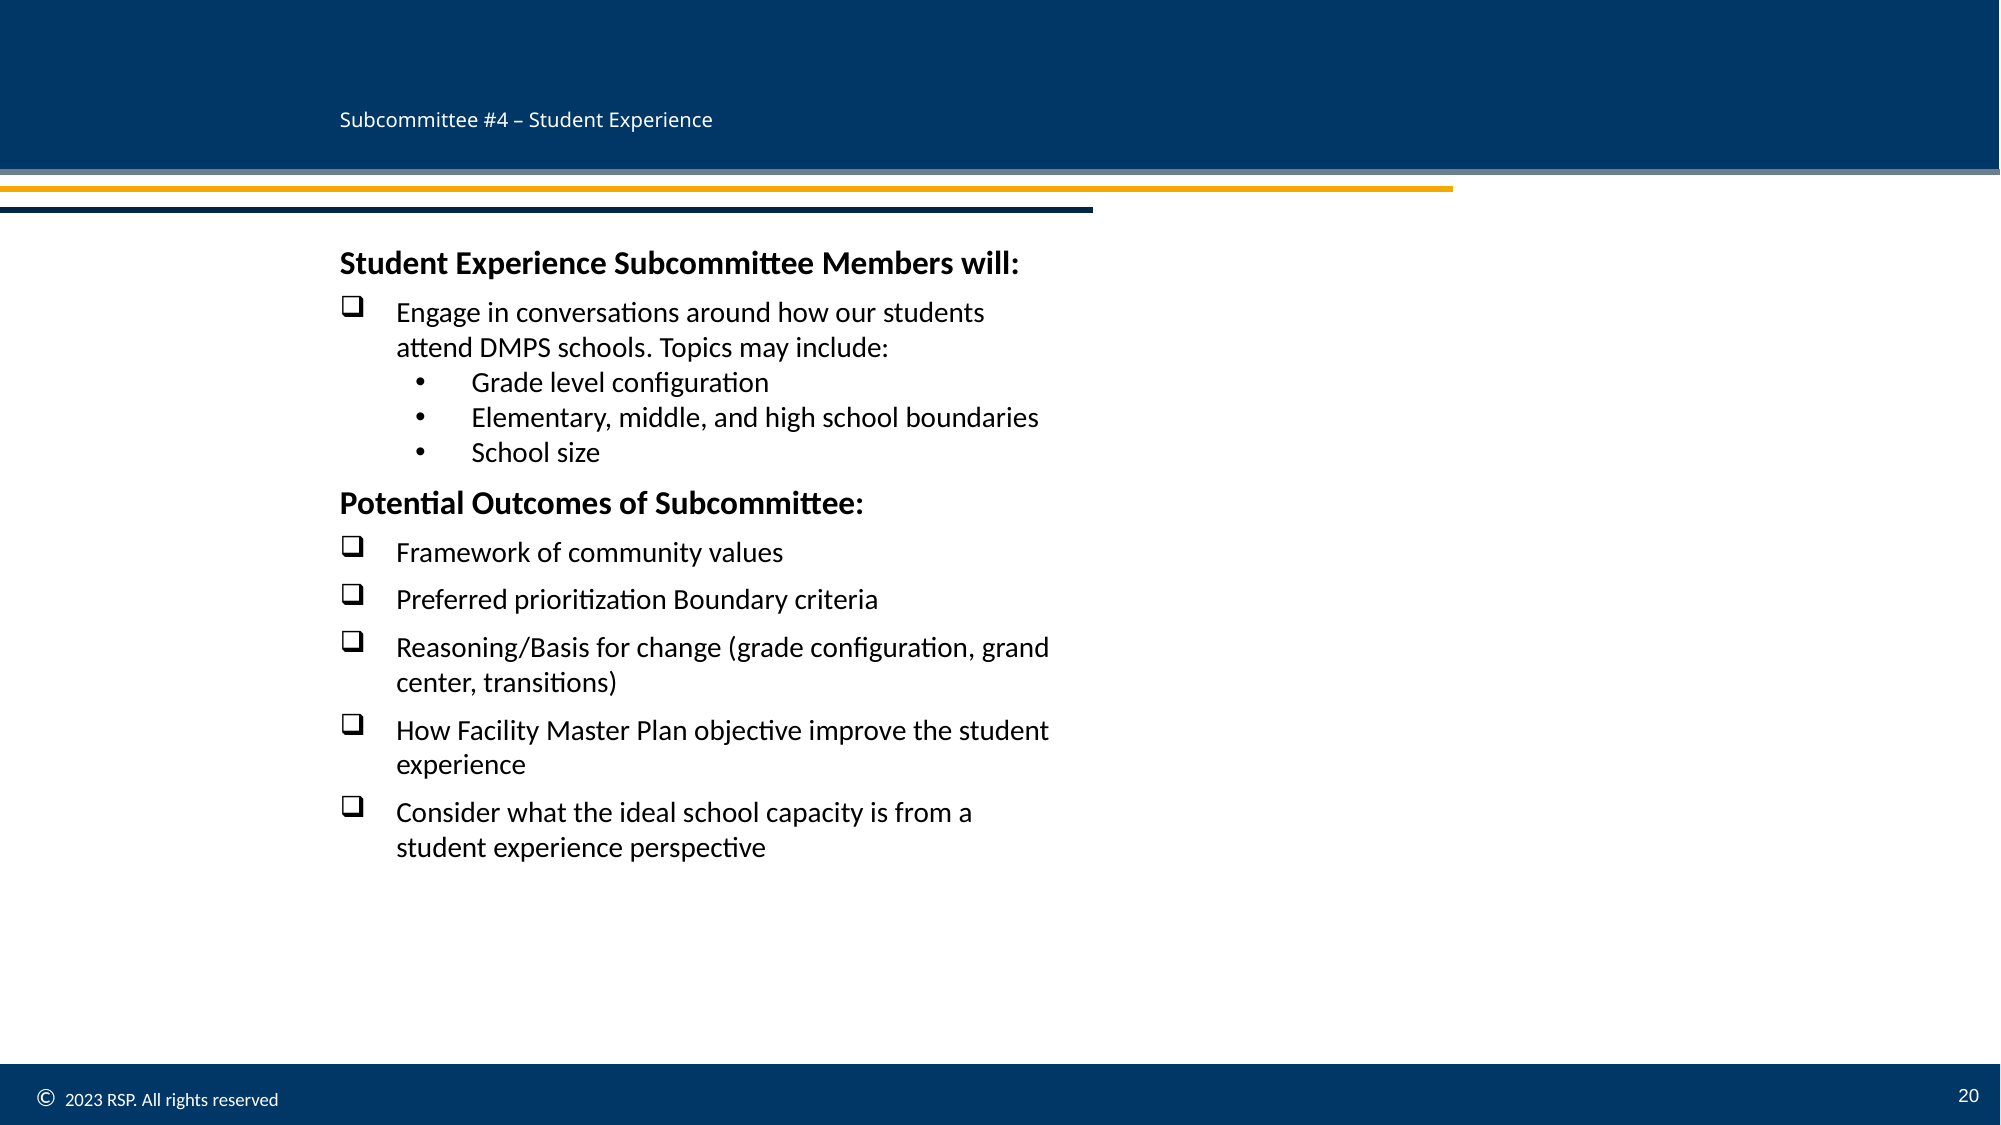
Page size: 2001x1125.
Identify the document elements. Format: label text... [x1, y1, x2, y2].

text_box Student Experience Subcommittee Members will: Engage in conversations around how our students attend DMPS schools. Topics may include: Grade level configuration Elementary, middle, and high school boundaries School size Potential Outcomes of Subcommittee: Framework of community values Preferred prioritization Boundary criteria Reasoning/Basis for change (grade configuration, grand center, transitions) How Facility Master Plan objective improve the student experience Consider what the ideal school capacity is from a student experience perspective [324, 233, 1079, 1027]
title Subcommittee #4 – Student Experience [325, 11, 1562, 164]
